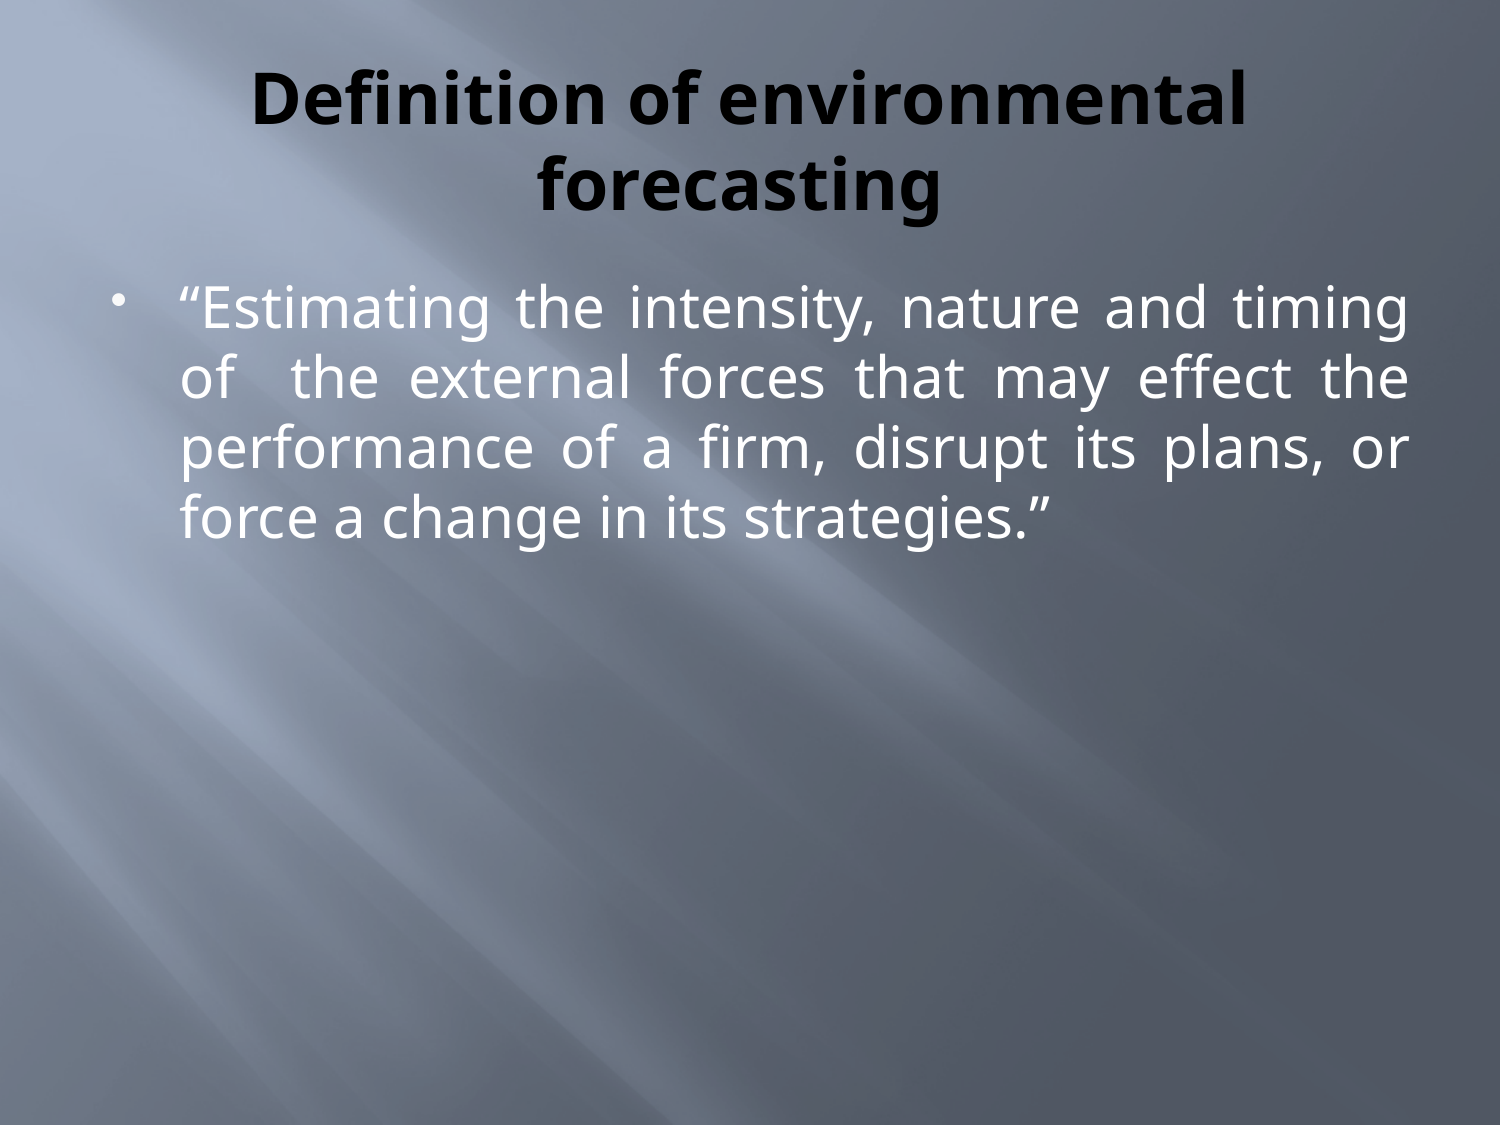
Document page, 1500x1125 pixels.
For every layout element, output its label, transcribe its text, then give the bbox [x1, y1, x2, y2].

title Definition of environmental forecasting [75, 45, 1425, 233]
list “Estimating the intensity, nature and timing of the external forces that may effect the performance of a firm, disrupt its plans, or force a change in its strategies.” [75, 262, 1425, 1035]
